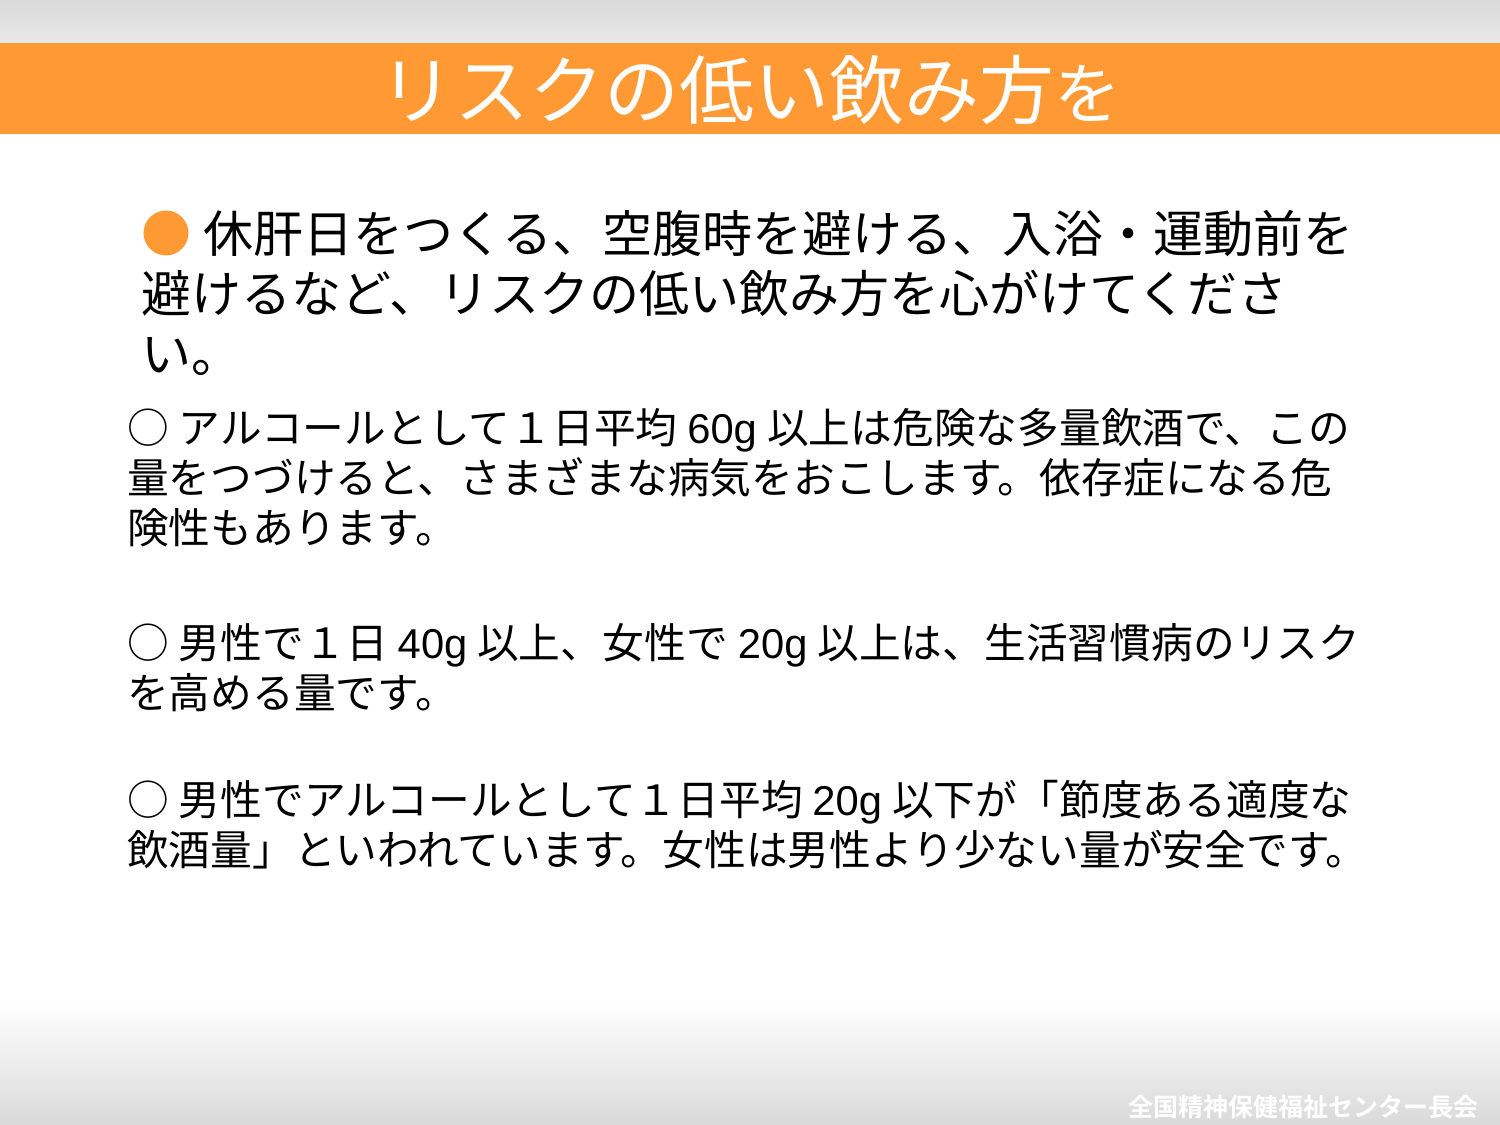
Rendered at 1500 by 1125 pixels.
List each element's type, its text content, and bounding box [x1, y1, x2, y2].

text_box 全国精神保健福祉センター長会 [1103, 1084, 1500, 1125]
picture [0, 0, 1500, 43]
text_box ○男性でアルコールとして１日平均20g以下が「節度ある適度な飲酒量」といわれています。女性は男性より少ない量が安全です。 [112, 766, 1388, 882]
text_box ○男性で１日40g以上、女性で20g以上は、生活習慣病のリスクを高める量です。 [112, 609, 1388, 725]
text_box ○アルコールとして１日平均60g以上は危険な多量飲酒で、この量をつづけると、さまざまな病気をおこします。依存症になる危険性もあります。 [112, 394, 1388, 560]
text_box リスクの低い飲み方を [0, 43, 1500, 134]
picture [0, 134, 1500, 1125]
text_box ●休肝日をつくる、空腹時を避ける、入浴・運動前を避けるなど、リスクの低い飲み方を心がけてください。 [126, 194, 1373, 390]
